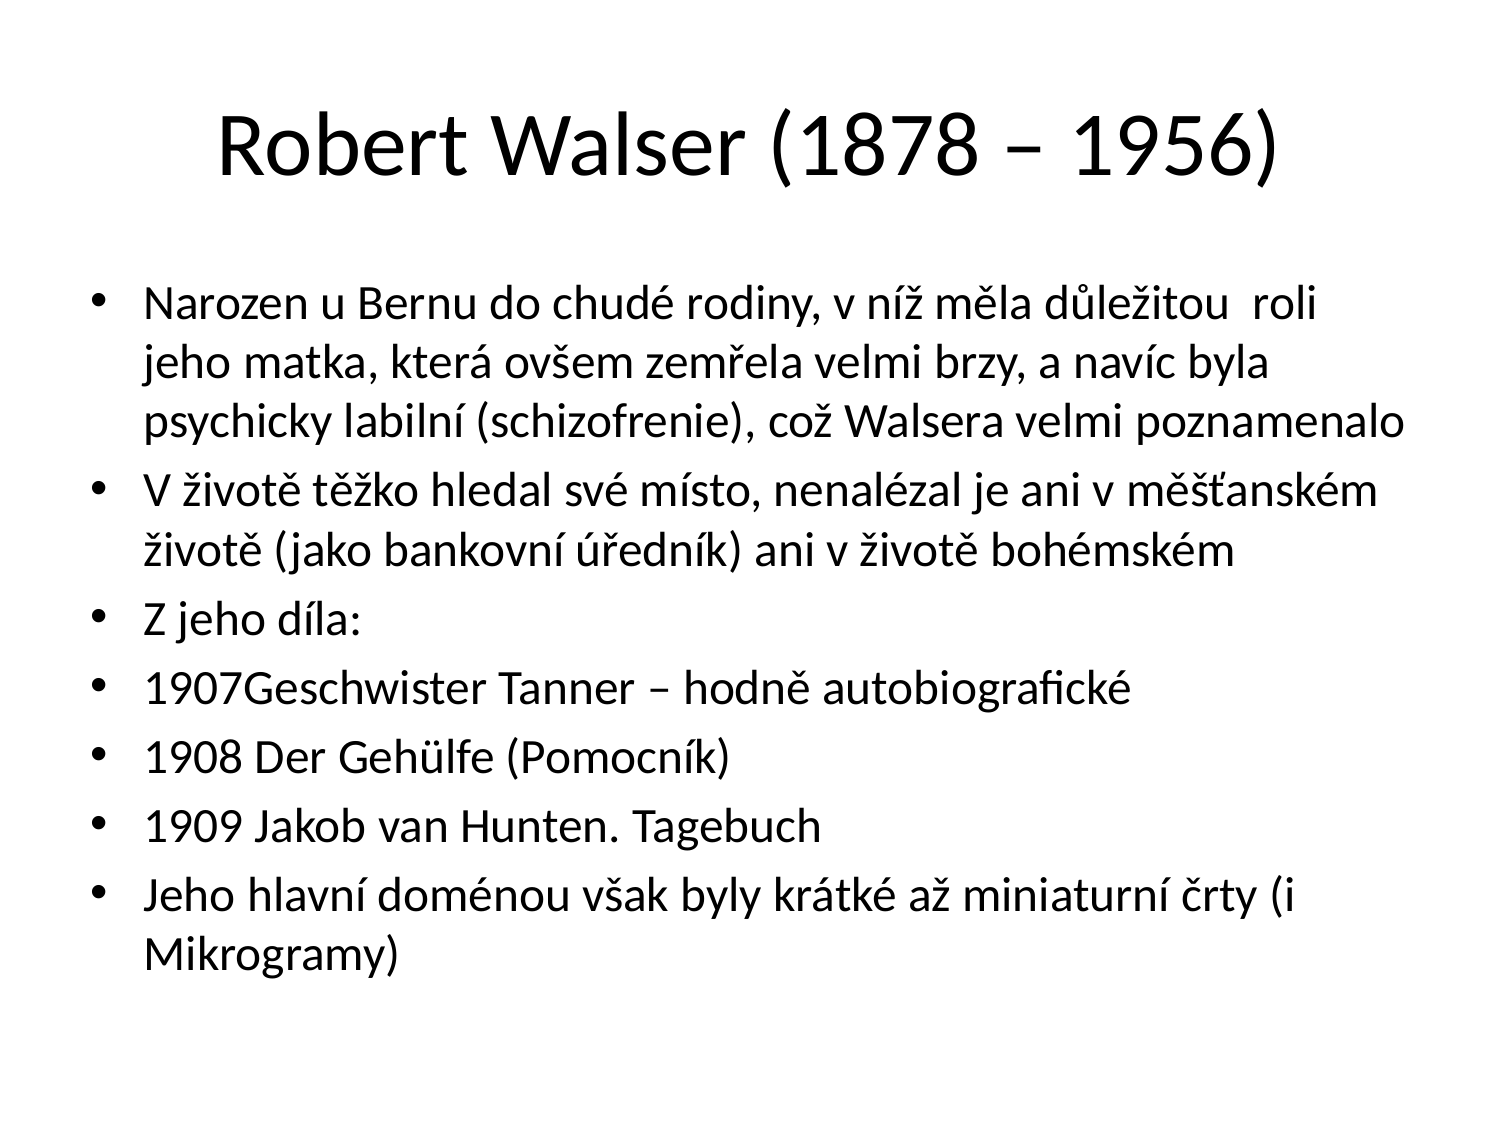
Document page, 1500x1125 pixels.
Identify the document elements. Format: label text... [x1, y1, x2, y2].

title Robert Walser (1878 – 1956) [75, 45, 1425, 233]
list Narozen u Bernu do chudé rodiny, v níž měla důležitou roli jeho matka, která ovšem zemřela velmi brzy, a navíc byla psychicky labilní (schizofrenie), což Walsera velmi poznamenalo V životě těžko hledal své místo, nenalézal je ani v měšťanském životě (jako bankovní úředník) ani v životě bohémském Z jeho díla: 1907Geschwister Tanner – hodně autobiografické 1908 Der Gehülfe (Pomocník) 1909 Jakob van Hunten. Tagebuch Jeho hlavní doménou však byly krátké až miniaturní črty (i Mikrogramy) [75, 262, 1425, 1005]
